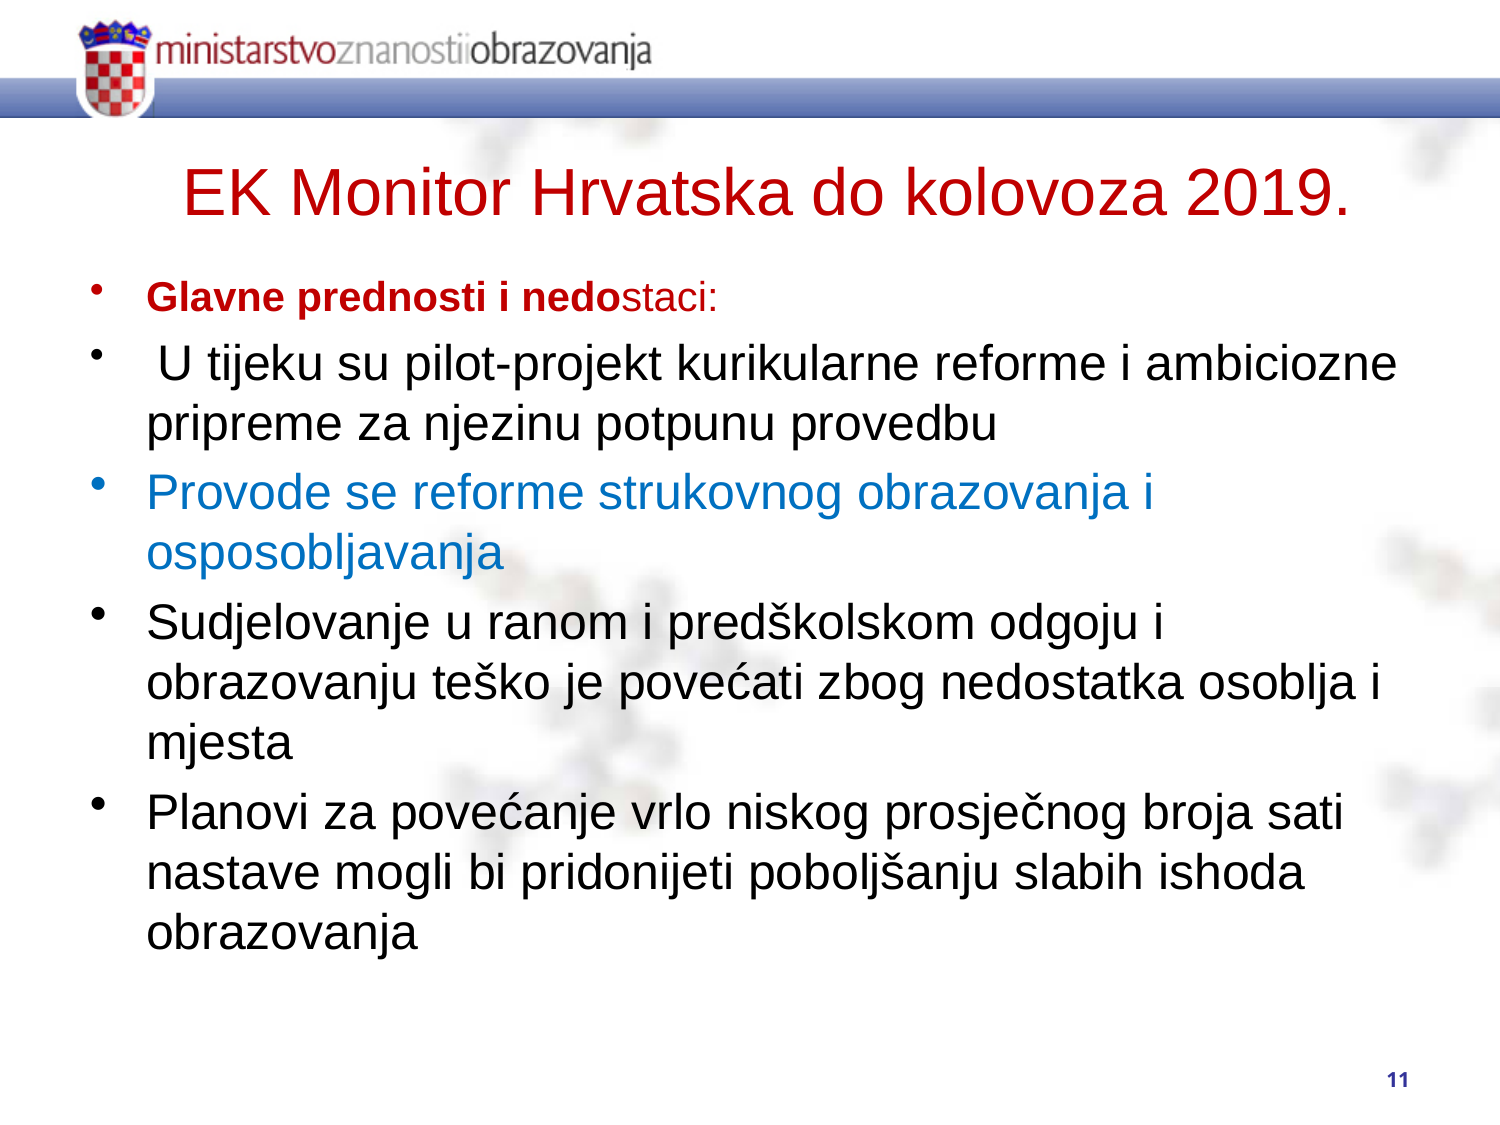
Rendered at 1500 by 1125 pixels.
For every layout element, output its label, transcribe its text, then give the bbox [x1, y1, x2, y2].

title EK Monitor Hrvatska do kolovoza 2019. [93, 141, 1444, 329]
picture [0, 0, 1500, 1125]
list Glavne prednosti i nedostaci: U tijeku su pilot-projekt kurikularne reforme i ambiciozne pripreme za njezinu potpunu provedbu Provode se reforme strukovnog obrazovanja i osposobljavanja Sudjelovanje u ranom i predškolskom odgoju i obrazovanju teško je povećati zbog nedostatka osoblja i mjesta Planovi za povećanje vrlo niskog prosječnog broja sati nastave mogli bi pridonijeti poboljšanju slabih ishoda obrazovanja [75, 262, 1425, 1005]
slide_number 11 [1320, 1059, 1425, 1103]
